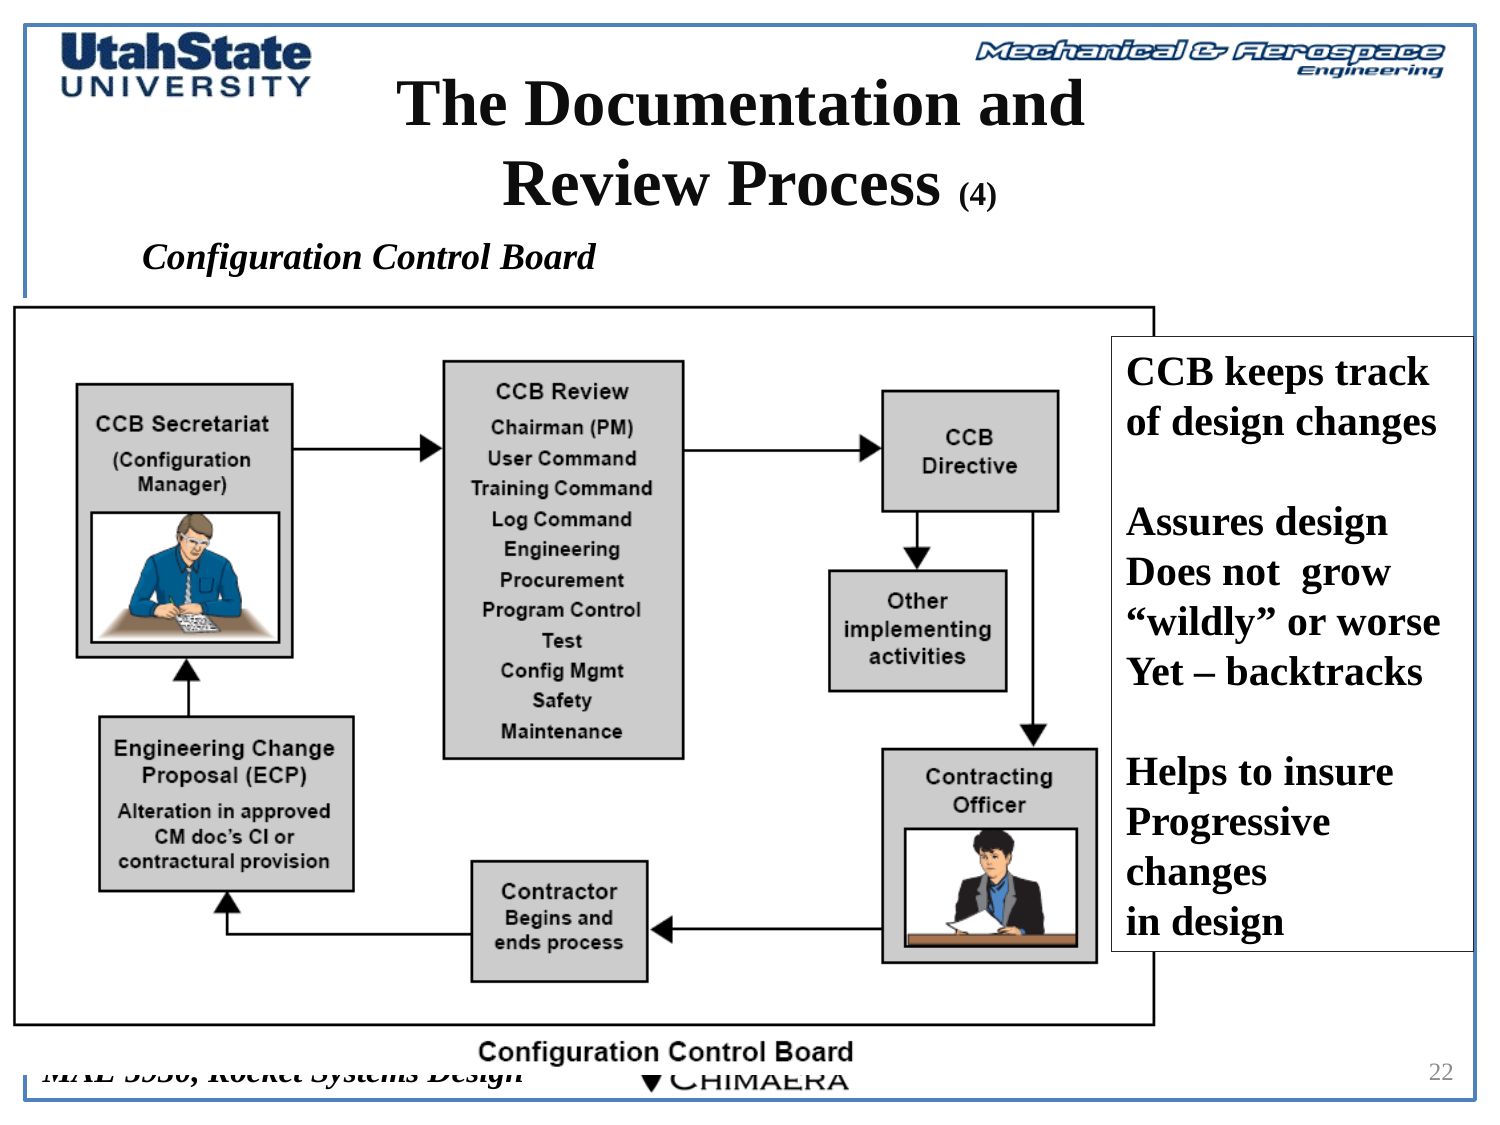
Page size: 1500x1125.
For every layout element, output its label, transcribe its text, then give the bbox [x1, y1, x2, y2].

slide_number 22 [1118, 1040, 1469, 1100]
picture [975, 37, 1450, 79]
title The Documentation and Review Process (4) [75, 45, 1425, 233]
text_box Configuration Control Board [127, 224, 612, 285]
text_box CCB keeps track of design changes Assures design Does not grow “wildly” or worse Yet – backtracks Helps to insure Progressive changes in design [1174, 336, 1474, 952]
picture [0, 298, 1170, 1093]
picture [50, 31, 313, 99]
